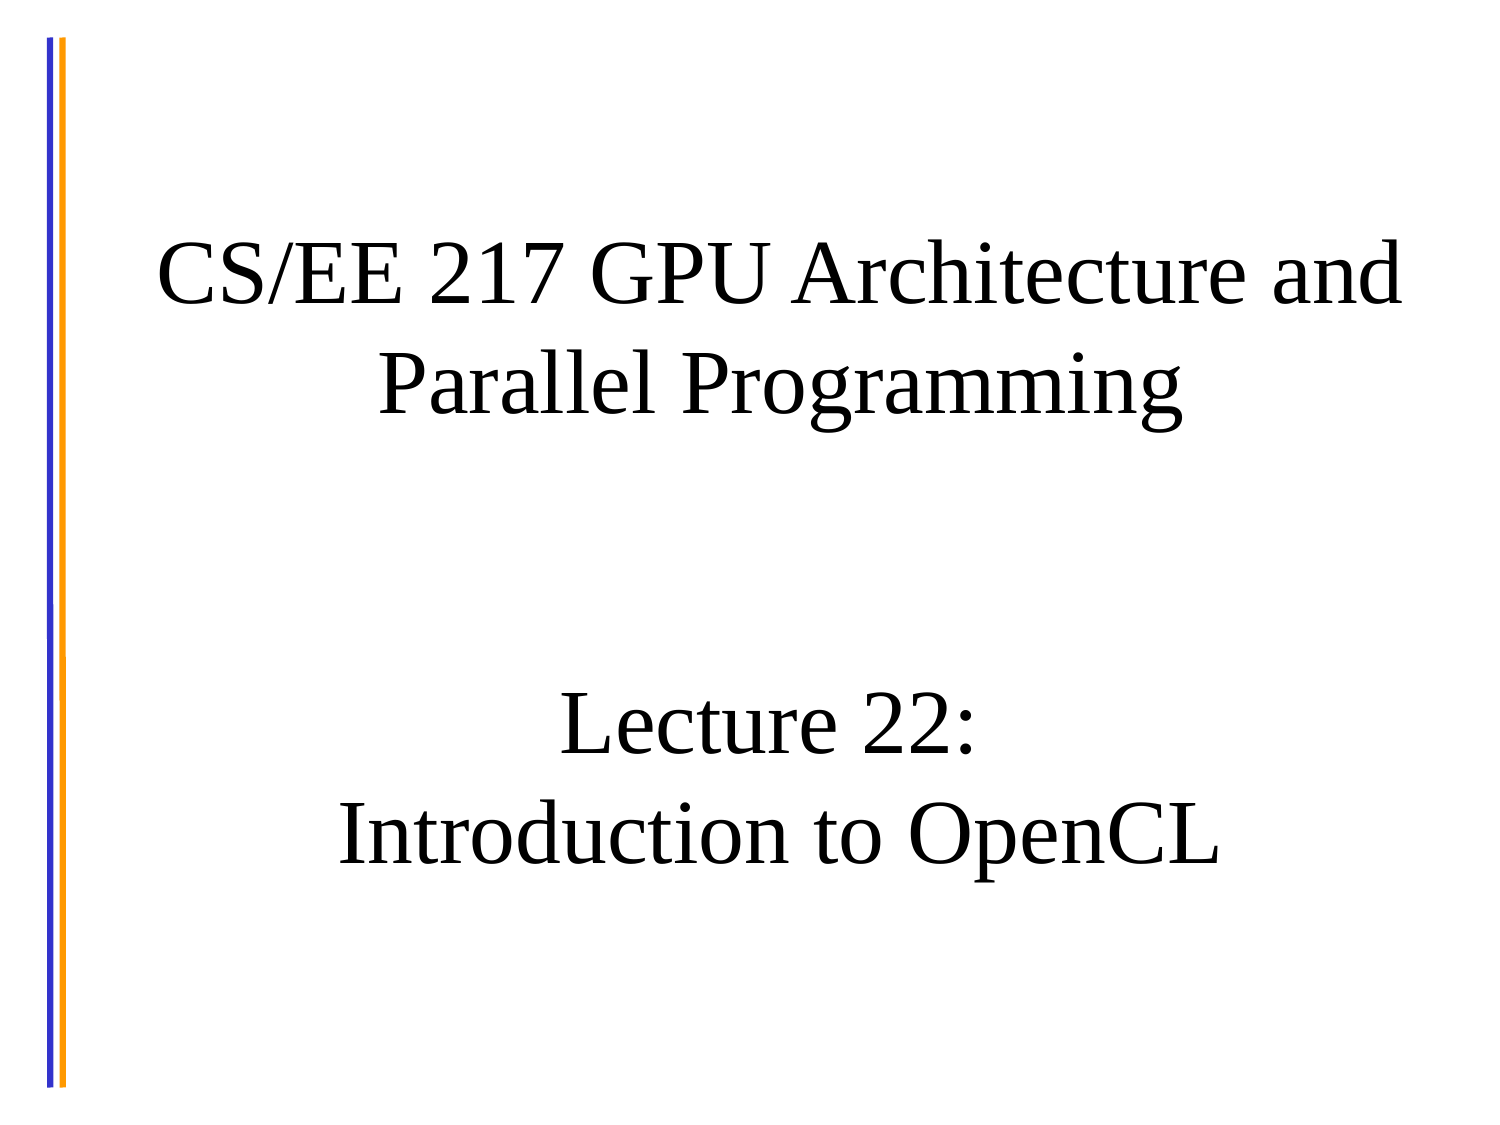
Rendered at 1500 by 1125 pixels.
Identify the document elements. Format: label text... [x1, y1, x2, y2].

title CS/EE 217 GPU Architecture and Parallel Programming Lecture 22: Introduction to OpenCL [112, 312, 1450, 782]
